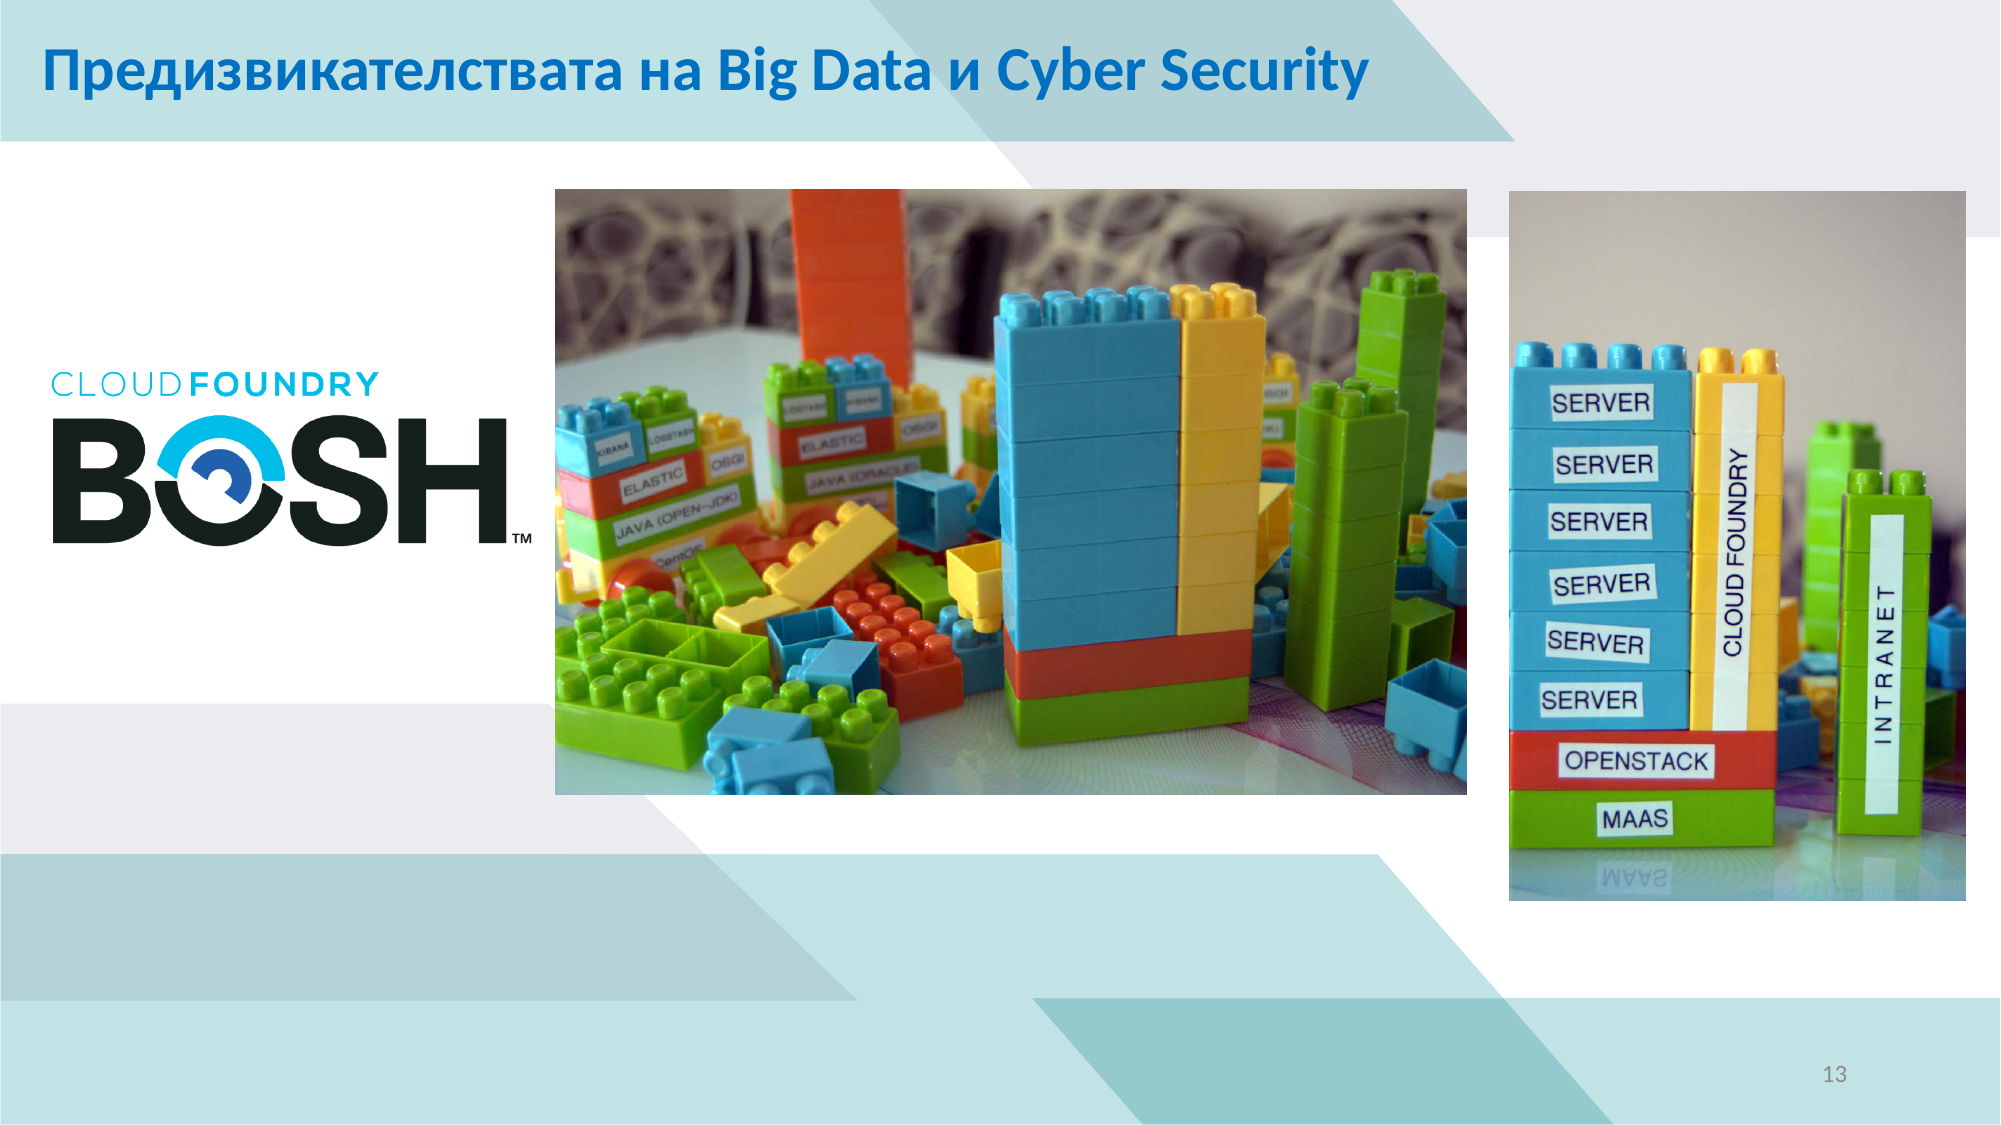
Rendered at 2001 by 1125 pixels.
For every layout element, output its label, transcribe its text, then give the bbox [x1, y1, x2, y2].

picture [0, 0, 2001, 1125]
slide_number 13 [1412, 1042, 1863, 1103]
text_box Предизвикателствата на Big Data и Cyber Security [27, 20, 1429, 110]
